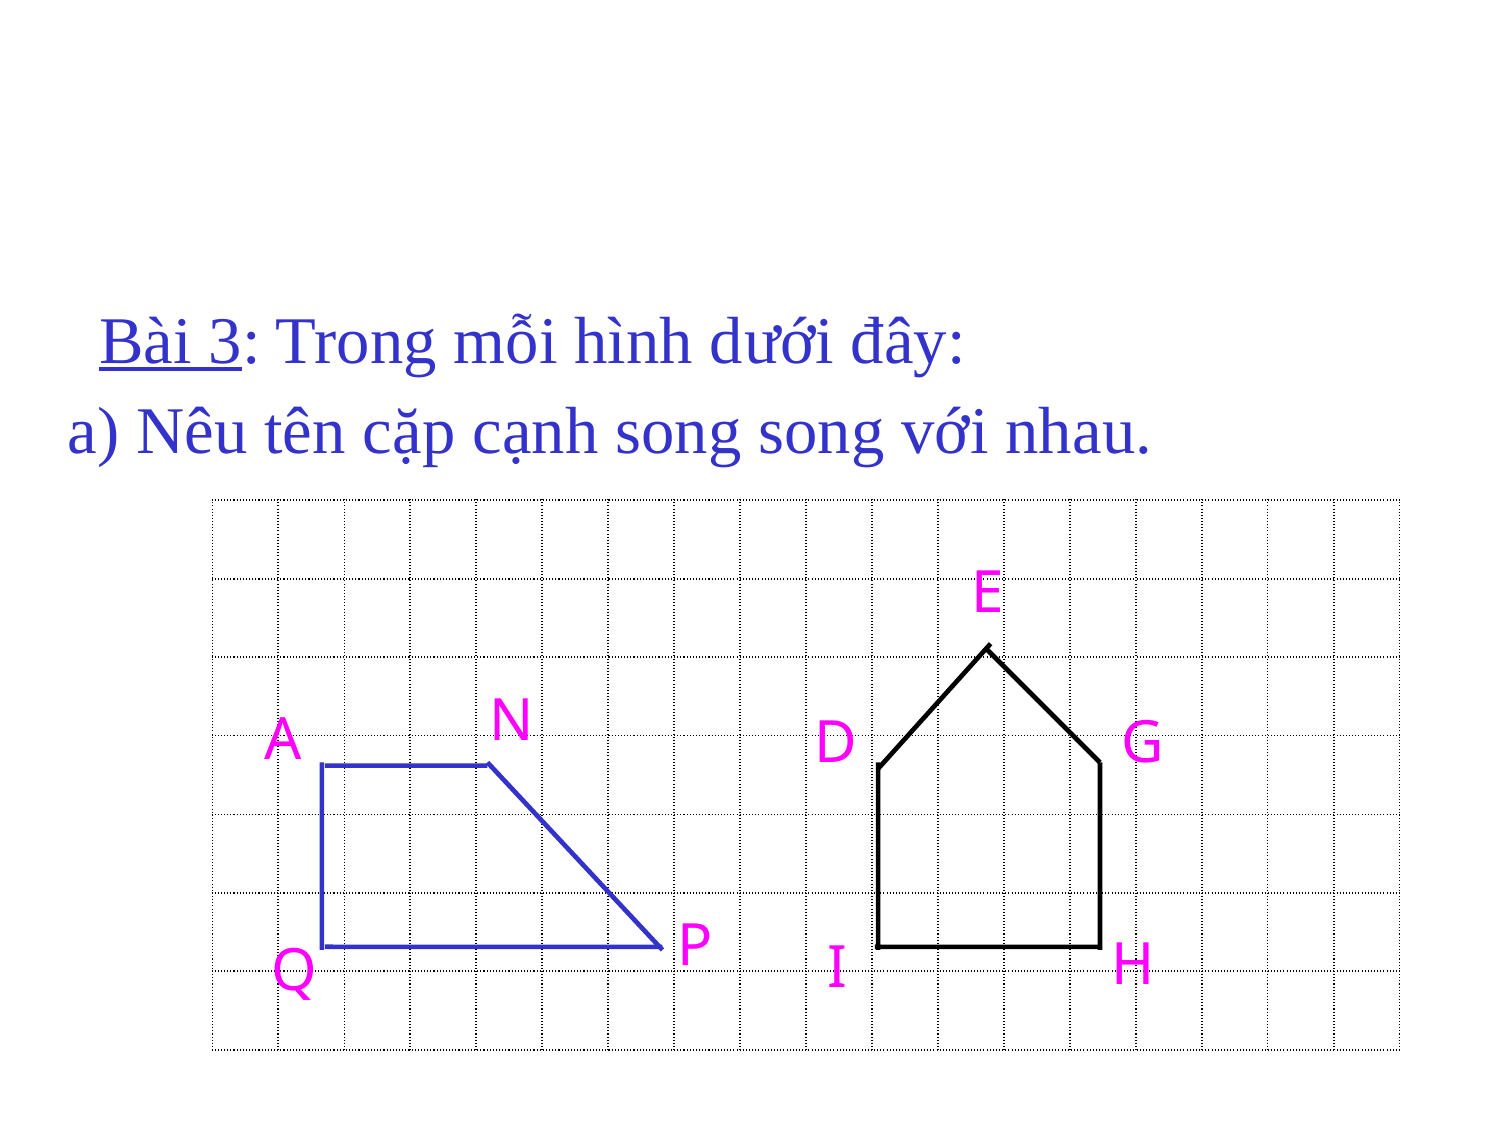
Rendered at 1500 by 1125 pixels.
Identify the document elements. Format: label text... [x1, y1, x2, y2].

table_cell [1070, 814, 1136, 893]
table_cell [278, 579, 344, 657]
table_cell [212, 657, 278, 735]
table_header [1334, 500, 1399, 579]
table_cell [542, 579, 608, 657]
table_cell [872, 657, 938, 735]
table_cell [938, 893, 1004, 946]
table_cell [938, 579, 1004, 657]
table_cell [344, 657, 410, 735]
table_cell [1004, 735, 1070, 814]
table_cell [1004, 971, 1070, 1050]
table_cell [1136, 657, 1202, 735]
table_cell [542, 735, 608, 814]
table_cell [938, 814, 1004, 893]
table_cell [542, 947, 608, 971]
table_cell [278, 1010, 344, 1050]
table_header [1202, 500, 1268, 579]
table_header [674, 500, 740, 579]
text_box H [1096, 919, 1185, 1004]
table_cell [278, 779, 321, 814]
table_cell [608, 735, 674, 814]
table_cell [344, 579, 410, 657]
table_header [1268, 500, 1334, 579]
text_box a) Nêu tên cặp cạnh song song với nhau. [53, 379, 1329, 475]
table_cell [1004, 893, 1070, 946]
table_cell [674, 814, 740, 893]
table_cell [1334, 579, 1399, 657]
table_cell [476, 579, 542, 657]
table_header [1070, 500, 1136, 579]
table_cell [1070, 971, 1136, 1050]
table_cell [674, 735, 740, 814]
table_cell [1101, 893, 1136, 919]
table_cell [1334, 735, 1399, 814]
table_cell [1136, 814, 1202, 893]
table_cell [740, 657, 806, 735]
table_cell [879, 814, 938, 893]
table_cell [212, 735, 278, 814]
table_cell [212, 971, 278, 1050]
table_header [410, 500, 476, 579]
table_cell [322, 814, 344, 893]
table_header [608, 500, 674, 579]
table_header [1004, 500, 1070, 579]
table_cell [1334, 657, 1399, 735]
text_box E [956, 546, 1044, 632]
table_cell [542, 657, 608, 735]
table_cell [1268, 814, 1334, 893]
table_cell [476, 971, 542, 1050]
table_cell [410, 657, 476, 735]
table_cell [872, 782, 878, 814]
table_cell [740, 579, 806, 657]
table_cell [212, 579, 278, 657]
table_cell [1202, 971, 1268, 1050]
table_cell [1202, 579, 1268, 657]
table_cell [344, 971, 410, 1050]
table_cell [806, 814, 872, 893]
table_cell [1136, 735, 1202, 814]
table_cell [900, 947, 938, 971]
table_cell [740, 735, 806, 814]
table_cell [476, 814, 542, 893]
table_cell [278, 657, 344, 735]
table_cell [1004, 947, 1070, 971]
table_cell [938, 971, 1004, 1050]
table_cell [608, 947, 662, 971]
table_cell [1334, 971, 1399, 1050]
table_cell [542, 893, 608, 946]
table_cell [674, 893, 740, 900]
table_header [938, 500, 1004, 579]
text_box N [474, 675, 563, 760]
table_cell [322, 766, 344, 814]
text_box Bài 3: Trong mỗi hình d­ưới đây: [84, 289, 1075, 379]
table_header [212, 500, 278, 579]
table_cell [1070, 947, 1096, 971]
table_cell [1136, 971, 1202, 1050]
table_cell [938, 657, 1004, 735]
table_cell [476, 760, 542, 814]
table_cell [806, 657, 872, 696]
table_header [344, 500, 410, 579]
table_cell [410, 947, 476, 971]
table_cell [1202, 893, 1268, 971]
table_cell [1070, 735, 1136, 814]
table_cell [1004, 814, 1070, 893]
table_cell [1004, 579, 1070, 657]
table_cell [212, 893, 278, 971]
table_header [278, 500, 344, 579]
table_cell [1268, 657, 1334, 735]
table_cell [542, 814, 608, 893]
table_cell [608, 579, 674, 657]
text_box Q [256, 924, 344, 1010]
table_cell [410, 766, 476, 814]
table_cell [344, 947, 410, 971]
table_cell [410, 735, 476, 765]
table_cell [344, 814, 410, 893]
table_cell [410, 971, 476, 1050]
table_cell [740, 971, 806, 1050]
table_header [542, 500, 608, 579]
text_box A [249, 693, 338, 779]
table_cell [1202, 735, 1268, 814]
table_cell [476, 893, 542, 946]
table_cell [1004, 657, 1070, 735]
table_header [1136, 500, 1202, 579]
table_cell [1202, 657, 1268, 735]
table_cell [872, 814, 878, 893]
table_cell [338, 735, 344, 765]
table_cell [938, 735, 1004, 814]
table_header [872, 500, 938, 579]
text_box I [812, 921, 900, 1007]
table_cell [608, 814, 674, 893]
table_cell [1136, 579, 1202, 657]
table_cell [674, 657, 740, 735]
table_cell [1070, 579, 1136, 657]
table_cell [872, 971, 938, 1050]
table_cell [1136, 893, 1202, 971]
table_cell [608, 893, 674, 946]
text_box D [799, 696, 888, 782]
text_box P [662, 900, 750, 985]
table_cell [410, 814, 476, 893]
table_cell [278, 893, 321, 924]
table_cell [740, 814, 806, 893]
table_cell [806, 893, 872, 971]
table_cell [322, 893, 344, 924]
table_cell [344, 893, 410, 946]
table_cell [872, 893, 878, 921]
table_cell [872, 579, 938, 657]
table_cell [879, 893, 938, 946]
table_cell [674, 579, 740, 657]
table_header [740, 500, 806, 579]
table_cell [1268, 971, 1334, 1050]
table_cell [1334, 814, 1399, 893]
table_header [476, 500, 542, 579]
table_cell [1070, 657, 1136, 735]
table_cell [476, 947, 542, 971]
table_cell [212, 814, 278, 893]
table_cell [542, 971, 608, 1050]
text_box G [1106, 696, 1194, 782]
table_cell [1268, 735, 1334, 814]
table_cell [278, 814, 321, 893]
table_cell [879, 735, 938, 814]
table_cell [410, 579, 476, 657]
table_cell [806, 971, 872, 1050]
table_cell [608, 971, 674, 1050]
table_cell [1202, 814, 1268, 893]
table_cell [1268, 579, 1334, 657]
table_cell [938, 947, 1004, 971]
table_cell [476, 657, 542, 675]
table_cell [344, 766, 410, 814]
table_cell [608, 657, 674, 735]
table_cell [806, 579, 872, 657]
table_cell [1268, 893, 1334, 971]
table_cell [344, 735, 410, 765]
table_cell [1070, 893, 1100, 946]
table_cell [410, 893, 476, 946]
table_cell [806, 782, 872, 814]
table_cell [674, 985, 740, 1050]
table_cell [1334, 893, 1399, 971]
table_cell [740, 893, 806, 971]
table_header [806, 500, 872, 579]
